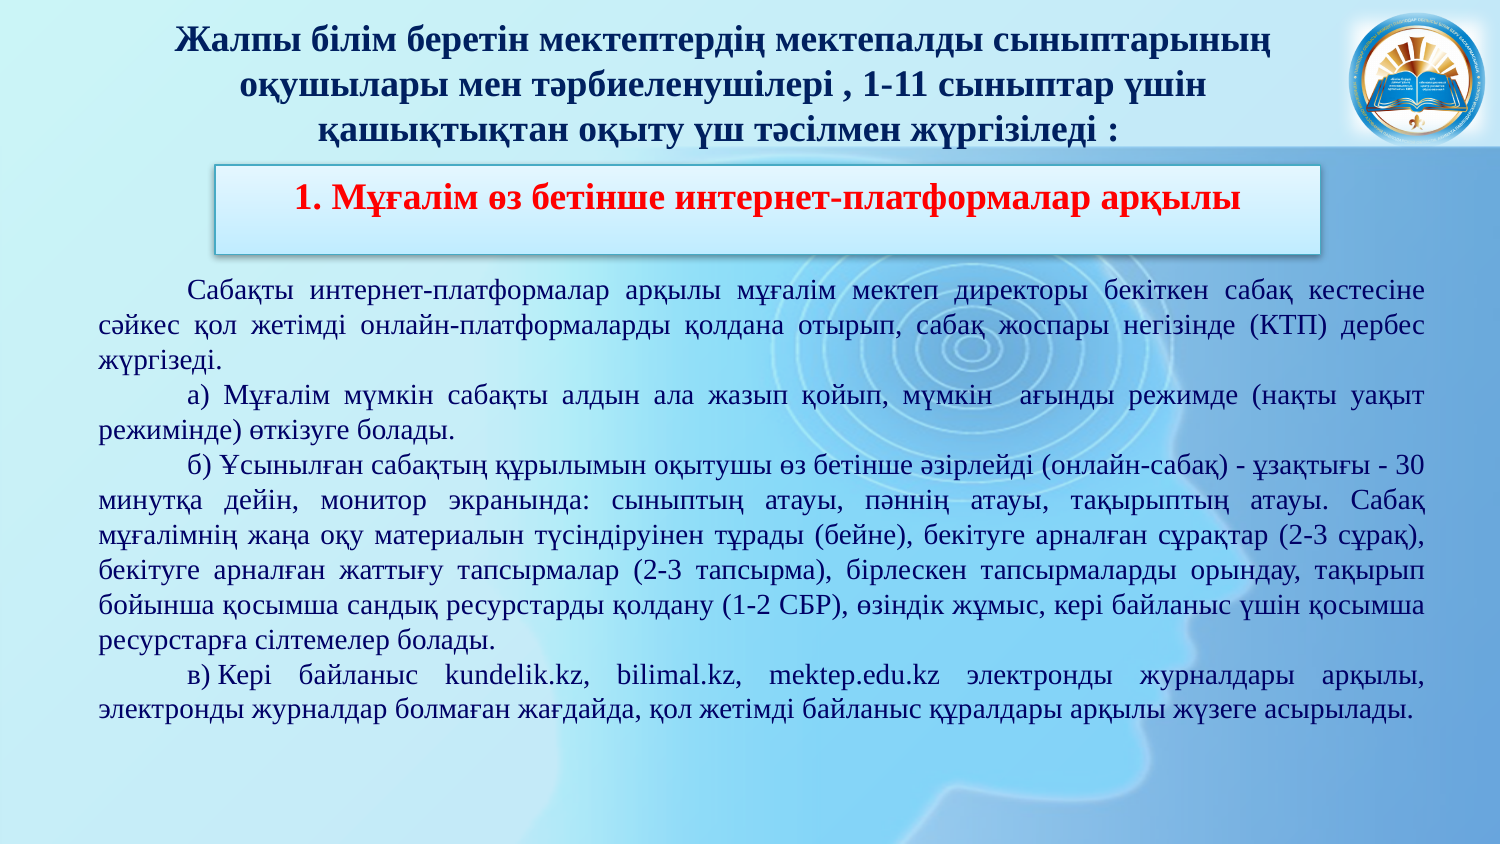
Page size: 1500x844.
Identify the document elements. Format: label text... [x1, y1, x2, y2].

picture [0, 0, 1500, 844]
text_box 1. Мұғалім өз бетінше интернет-платформалар арқылы [214, 164, 1321, 255]
text_box Сабақты интернет-платформалар арқылы мұғалім мектеп директоры бекіткен сабақ кестесіне сәйкес қол жетімді онлайн-платформаларды қолдана отырып, сабақ жоспары негізінде (КТП) дербес жүргізеді. а) Мұғалім мүмкін сабақты алдын ала жазып қойып, мүмкін ағынды режимде (нақты уақыт режимінде) өткізуге болады. б) Ұсынылған сабақтың құрылымын оқытушы өз бетінше әзірлейді (oнлайн-сабақ) - ұзақтығы - 30 минутқа дейін, монитор экранында: сыныптың атауы, пәннің атауы, тақырыптың атауы. Сабақ мұғалімнің жаңа оқу материалын түсіндіруінен тұрады (бейне), бекітуге арналған сұрақтар (2-3 сұрақ), бекітуге арналған жаттығу тапсырмалар (2-3 тапсырма), бірлескен тапсырмаларды орындау, тақырып бойынша қосымша сандық ресурстарды қолдану (1-2 СБР), өзіндік жұмыс, кері байланыс үшін қосымша ресурстарға сілтемелер болады. в) Кері байланыс kundelik.kz, bilimal.kz, mektep.edu.kz электронды журналдары арқылы, электронды журналдар болмаған жағдайда, қол жетімді байланыс құралдары арқылы жүзеге асырылады. [83, 262, 1442, 733]
text_box Жалпы білім беретін мектептердің мектепалды сыныптарының оқушылары мен тәрбиеленушілері , 1-11 сыныптар үшін қашықтықтан оқыту үш тәсілмен жүргізіледі : [112, 6, 1331, 157]
